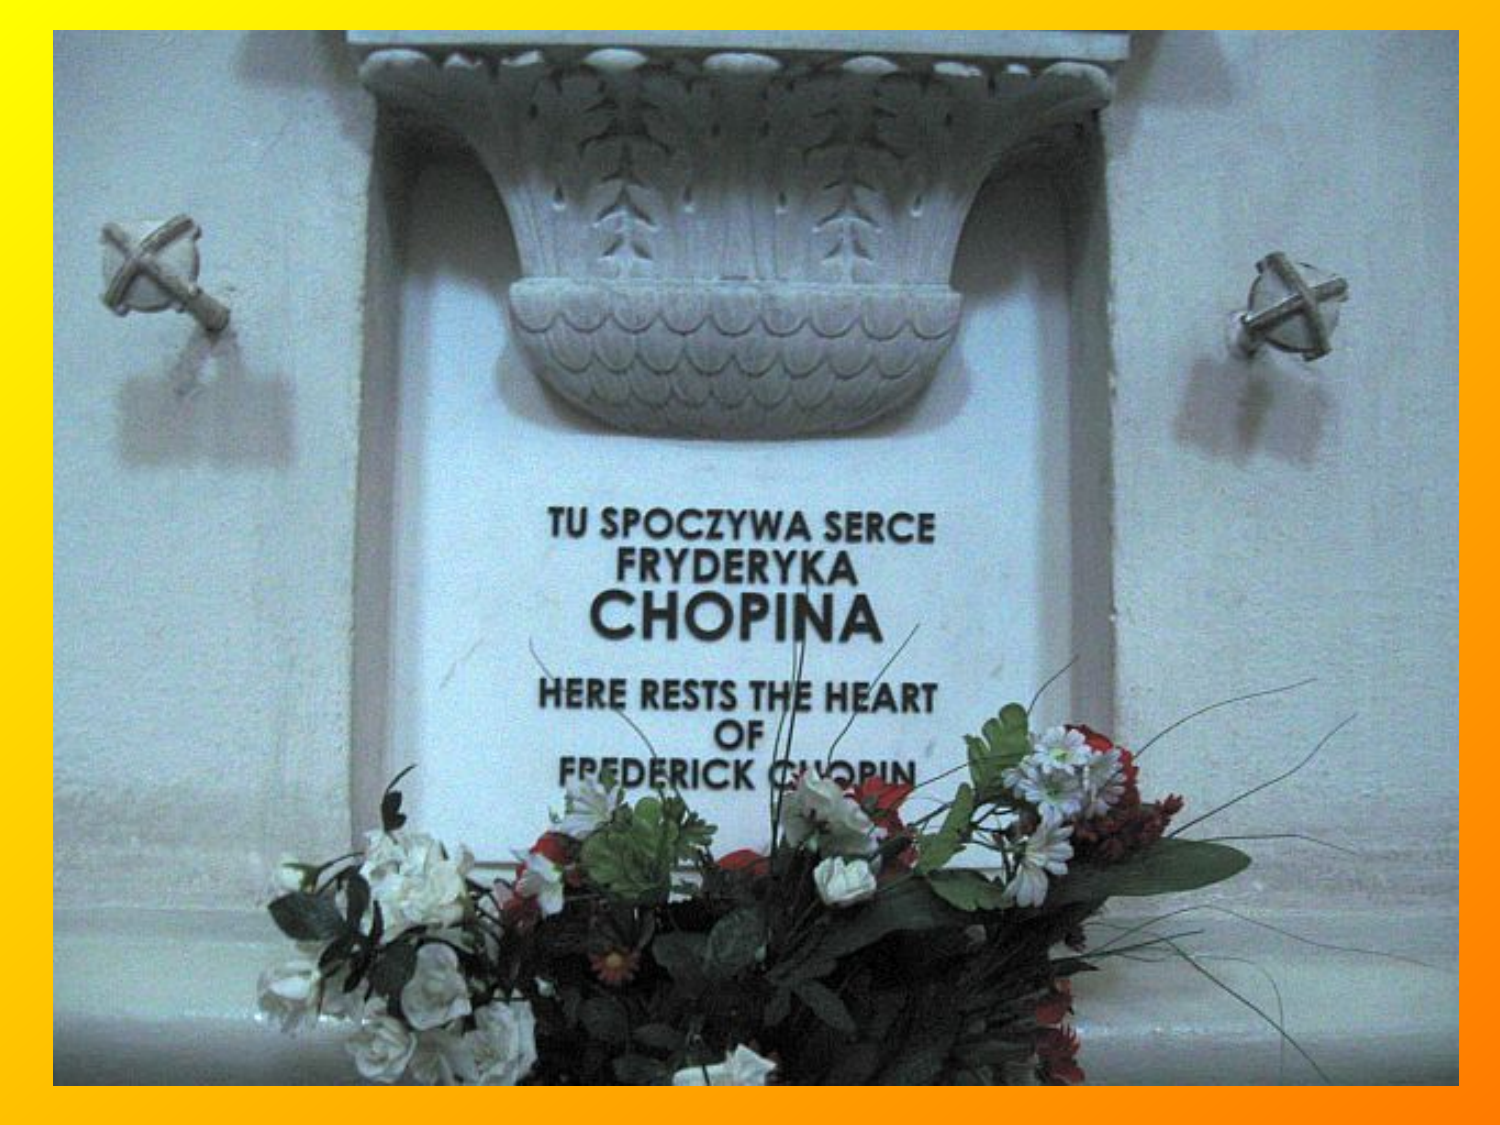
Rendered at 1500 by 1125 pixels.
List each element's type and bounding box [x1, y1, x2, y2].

picture [52, 30, 1459, 1086]
